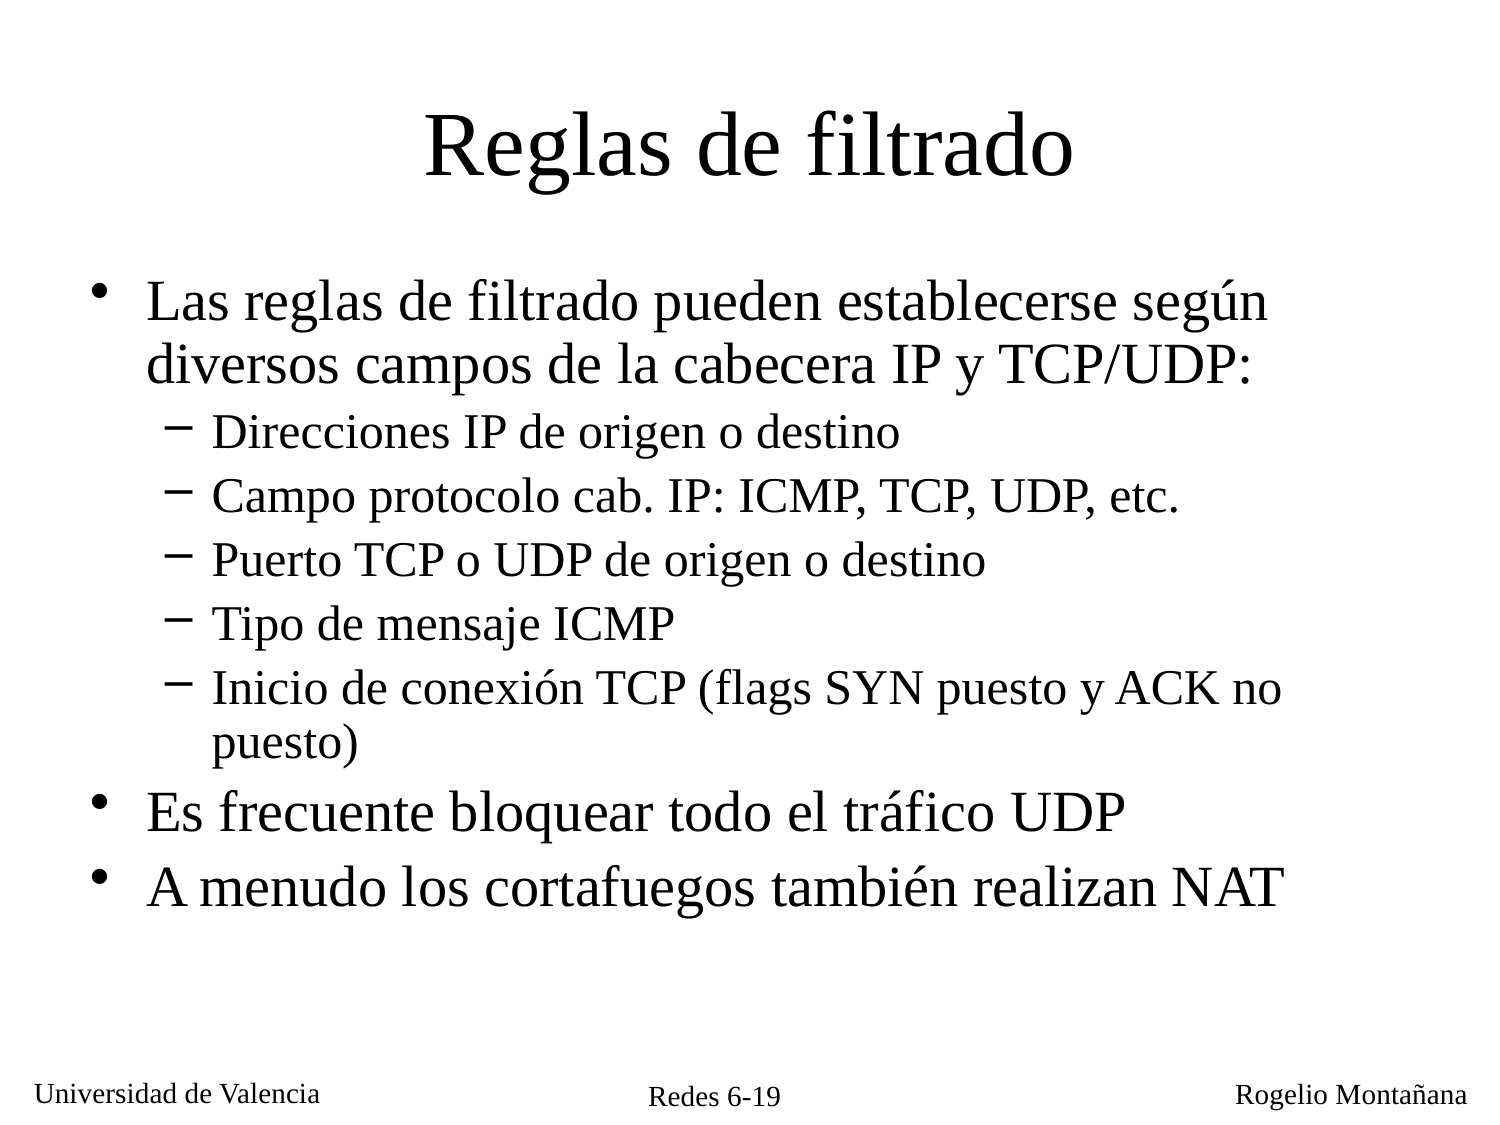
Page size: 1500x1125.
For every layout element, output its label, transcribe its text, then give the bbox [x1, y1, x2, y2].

text_box Las reglas de filtrado pueden establecerse según diversos campos de la cabecera IP y TCP/UDP: Direcciones IP de origen o destino Campo protocolo cab. IP: ICMP, TCP, UDP, etc. Puerto TCP o UDP de origen o destino Tipo de mensaje ICMP Inicio de conexión TCP (flags SYN puesto y ACK no puesto) Es frecuente bloquear todo el tráfico UDP A menudo los cortafuegos también realizan NAT [74, 262, 1425, 1005]
text_box Reglas de filtrado [74, 45, 1425, 233]
